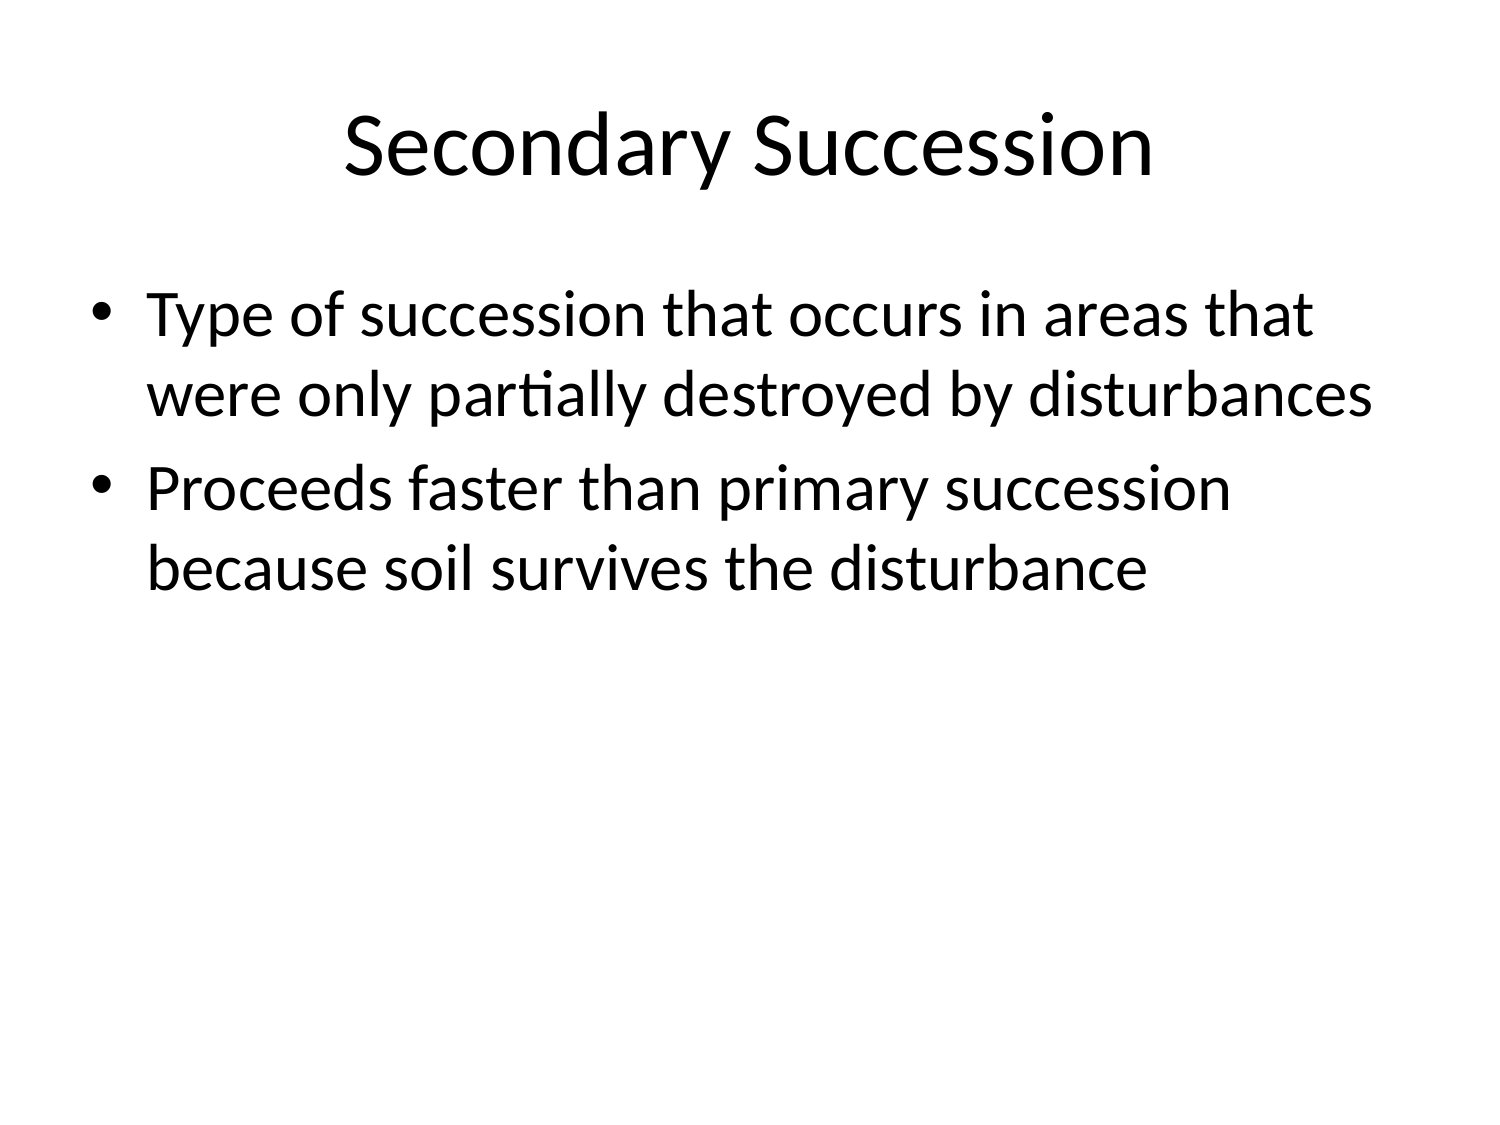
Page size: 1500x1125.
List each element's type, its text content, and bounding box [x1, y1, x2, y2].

title Secondary Succession [75, 45, 1425, 233]
list Type of succession that occurs in areas that were only partially destroyed by disturbances Proceeds faster than primary succession because soil survives the disturbance [75, 262, 1425, 1005]
